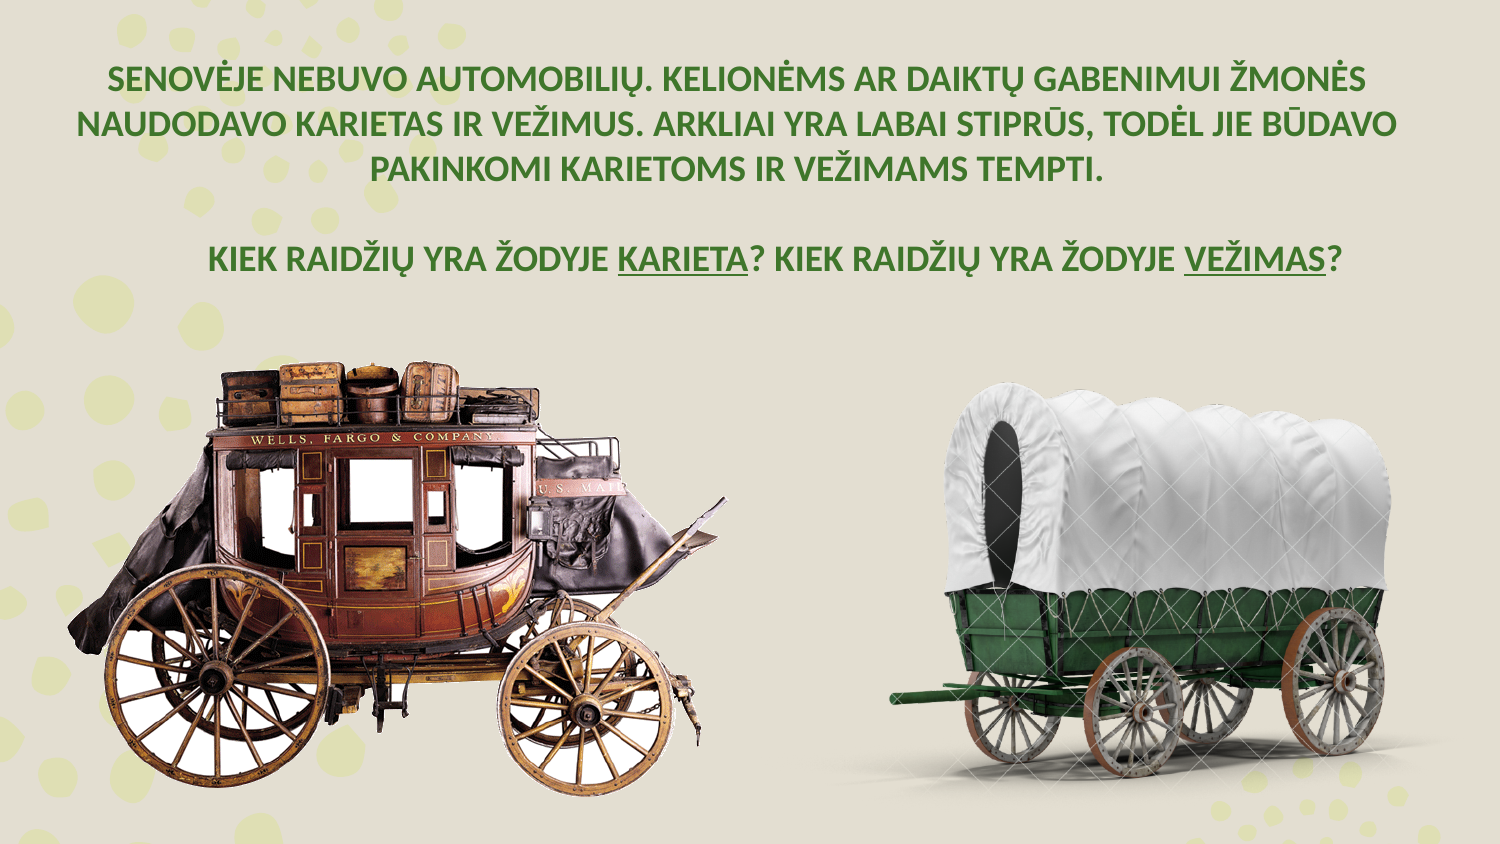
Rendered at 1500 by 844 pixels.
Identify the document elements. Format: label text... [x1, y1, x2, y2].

text_box SENOVĖJE NEBUVO AUTOMOBILIŲ. KELIONĖMS AR DAIKTŲ GABENIMUI ŽMONĖS NAUDODAVO KARIETAS IR VEŽIMUS. ARKLIAI YRA LABAI STIPRŪS, TODĖL JIE BŪDAVO PAKINKOMI KARIETOMS IR VEŽIMAMS TEMPTI. KIEK RAIDŽIŲ YRA ŽODYJE KARIETA? KIEK RAIDŽIŲ YRA ŽODYJE VEŽIMAS? [23, 46, 1452, 286]
picture [52, 167, 1500, 844]
